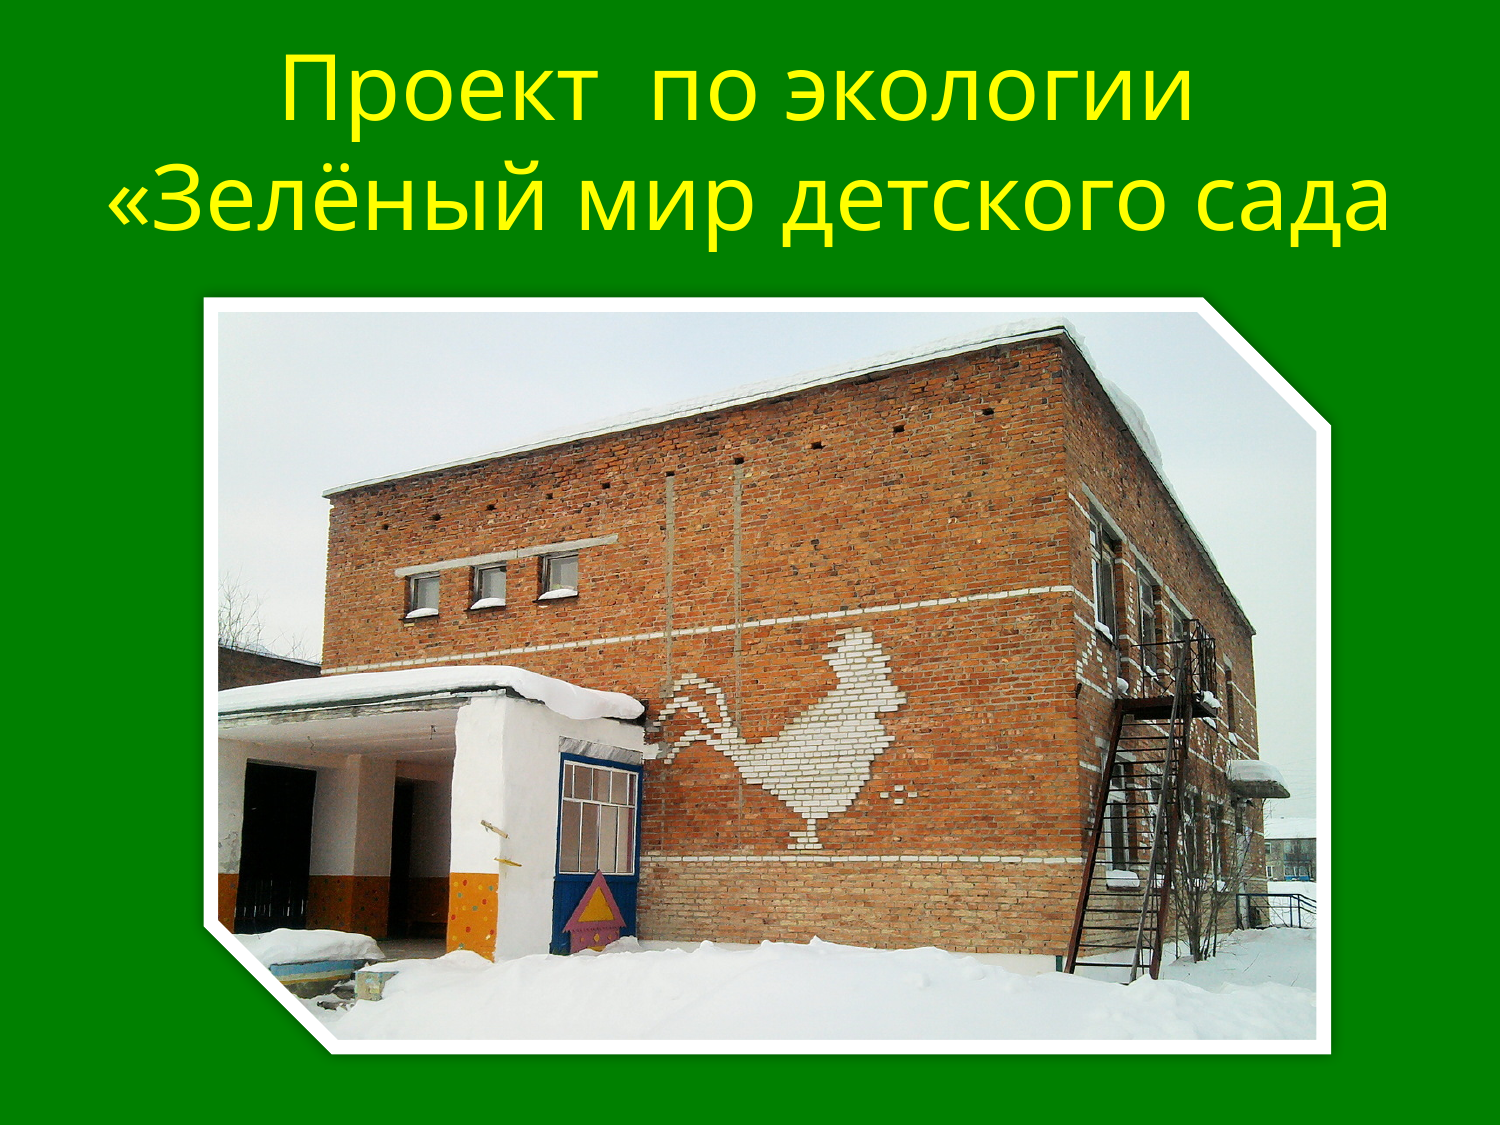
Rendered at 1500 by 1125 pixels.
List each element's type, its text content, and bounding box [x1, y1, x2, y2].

title Проект по экологии «Зелёный мир детского сада [74, 44, 1426, 233]
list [210, 304, 1324, 1048]
